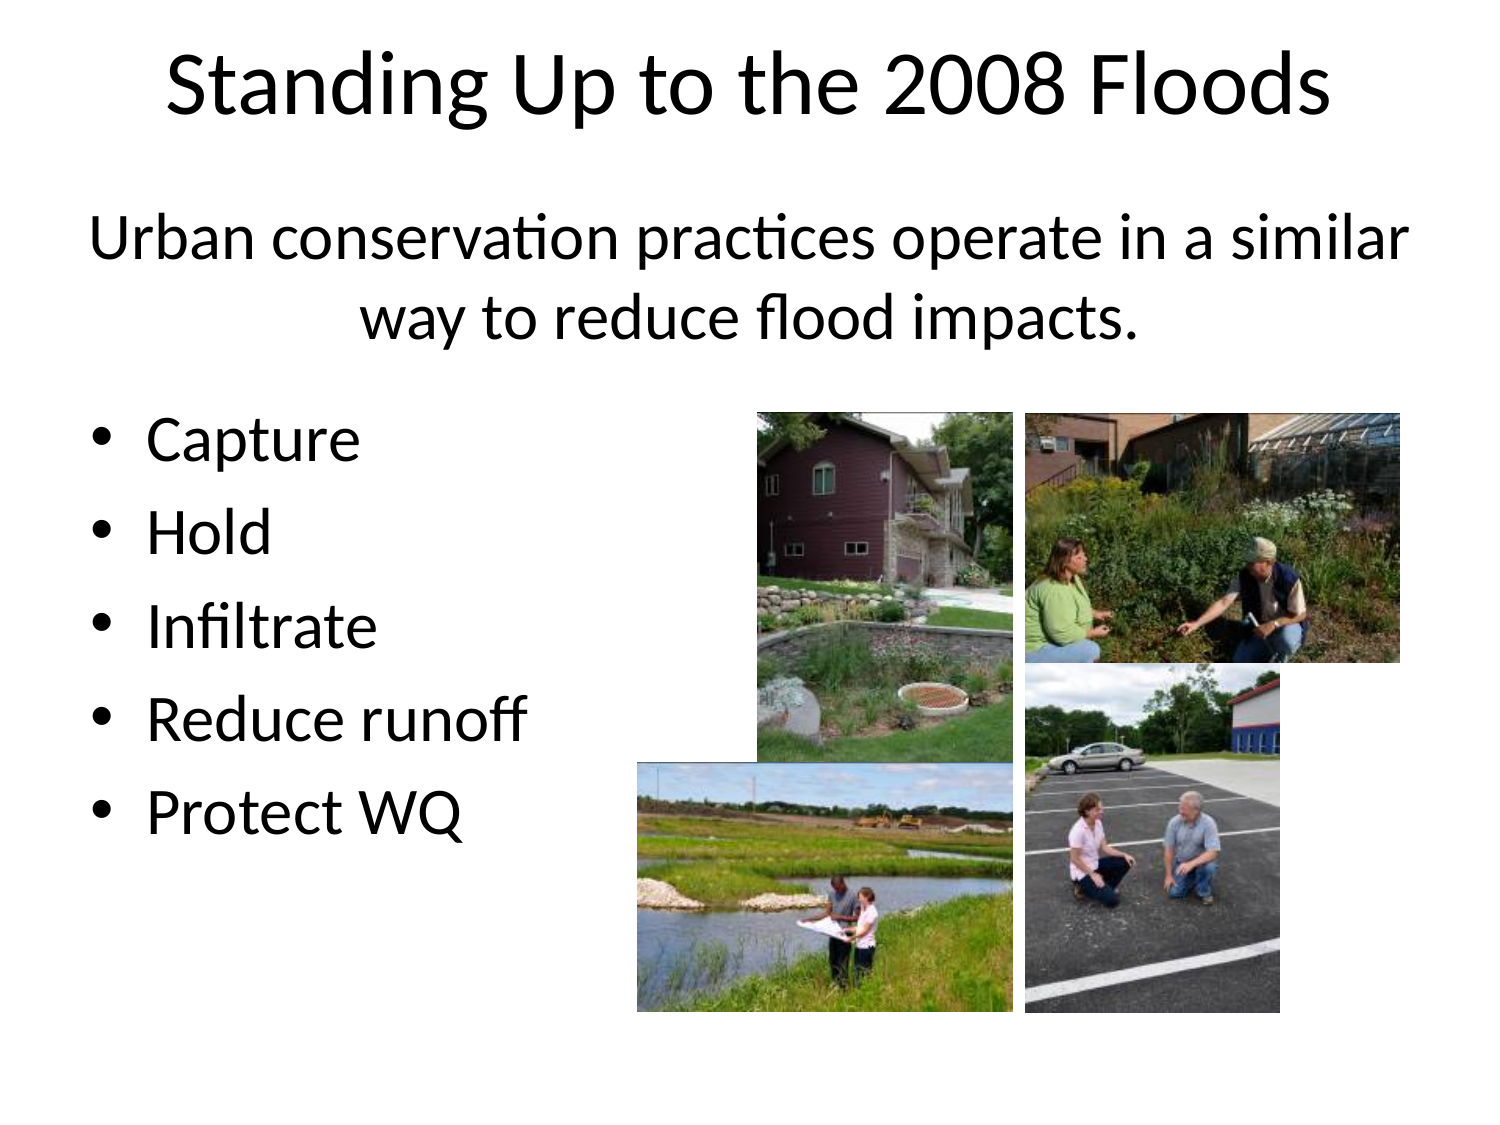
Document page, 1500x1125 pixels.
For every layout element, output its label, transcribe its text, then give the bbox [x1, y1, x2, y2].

picture [1024, 413, 1401, 1013]
title Standing Up to the 2008 Floods Urban conservation practices operate in a similar way to reduce flood impacts. [50, 0, 1450, 375]
list Capture Hold Infiltrate Reduce runoff Protect WQ [75, 387, 1425, 1005]
picture [637, 412, 1013, 1012]
